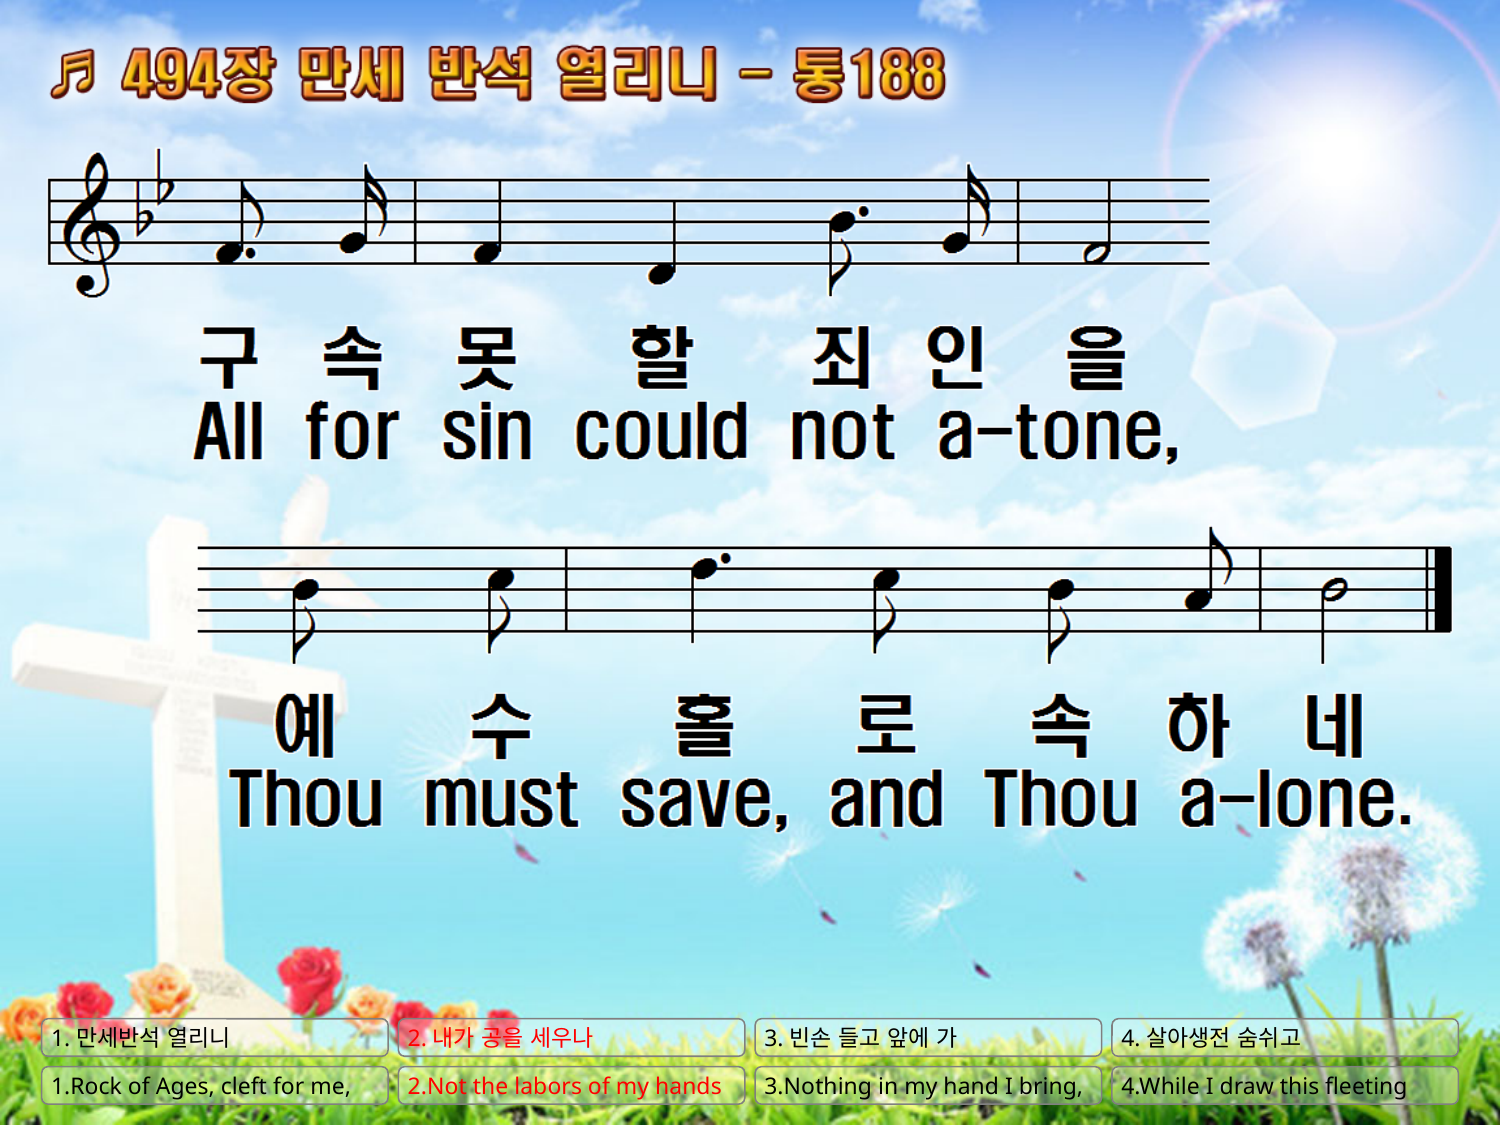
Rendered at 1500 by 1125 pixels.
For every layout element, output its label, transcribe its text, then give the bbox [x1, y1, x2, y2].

text_box 2.내가 공을 세우나 [398, 1018, 745, 1057]
text_box 4.살아생전 숨쉬고 [1111, 1018, 1459, 1057]
text_box 1.만세반석 열리니 [41, 1018, 389, 1057]
text_box 1.Rock of Ages, cleft for me, [41, 1066, 389, 1105]
text_box 4.While I draw this fleeting [1111, 1066, 1459, 1105]
text_box 3.빈손 들고 앞에 가 [755, 1018, 1102, 1057]
text_box 2.Not the labors of my hands [398, 1066, 745, 1105]
text_box 3.Nothing in my hand I bring, [755, 1066, 1102, 1105]
picture [0, 0, 1500, 1125]
